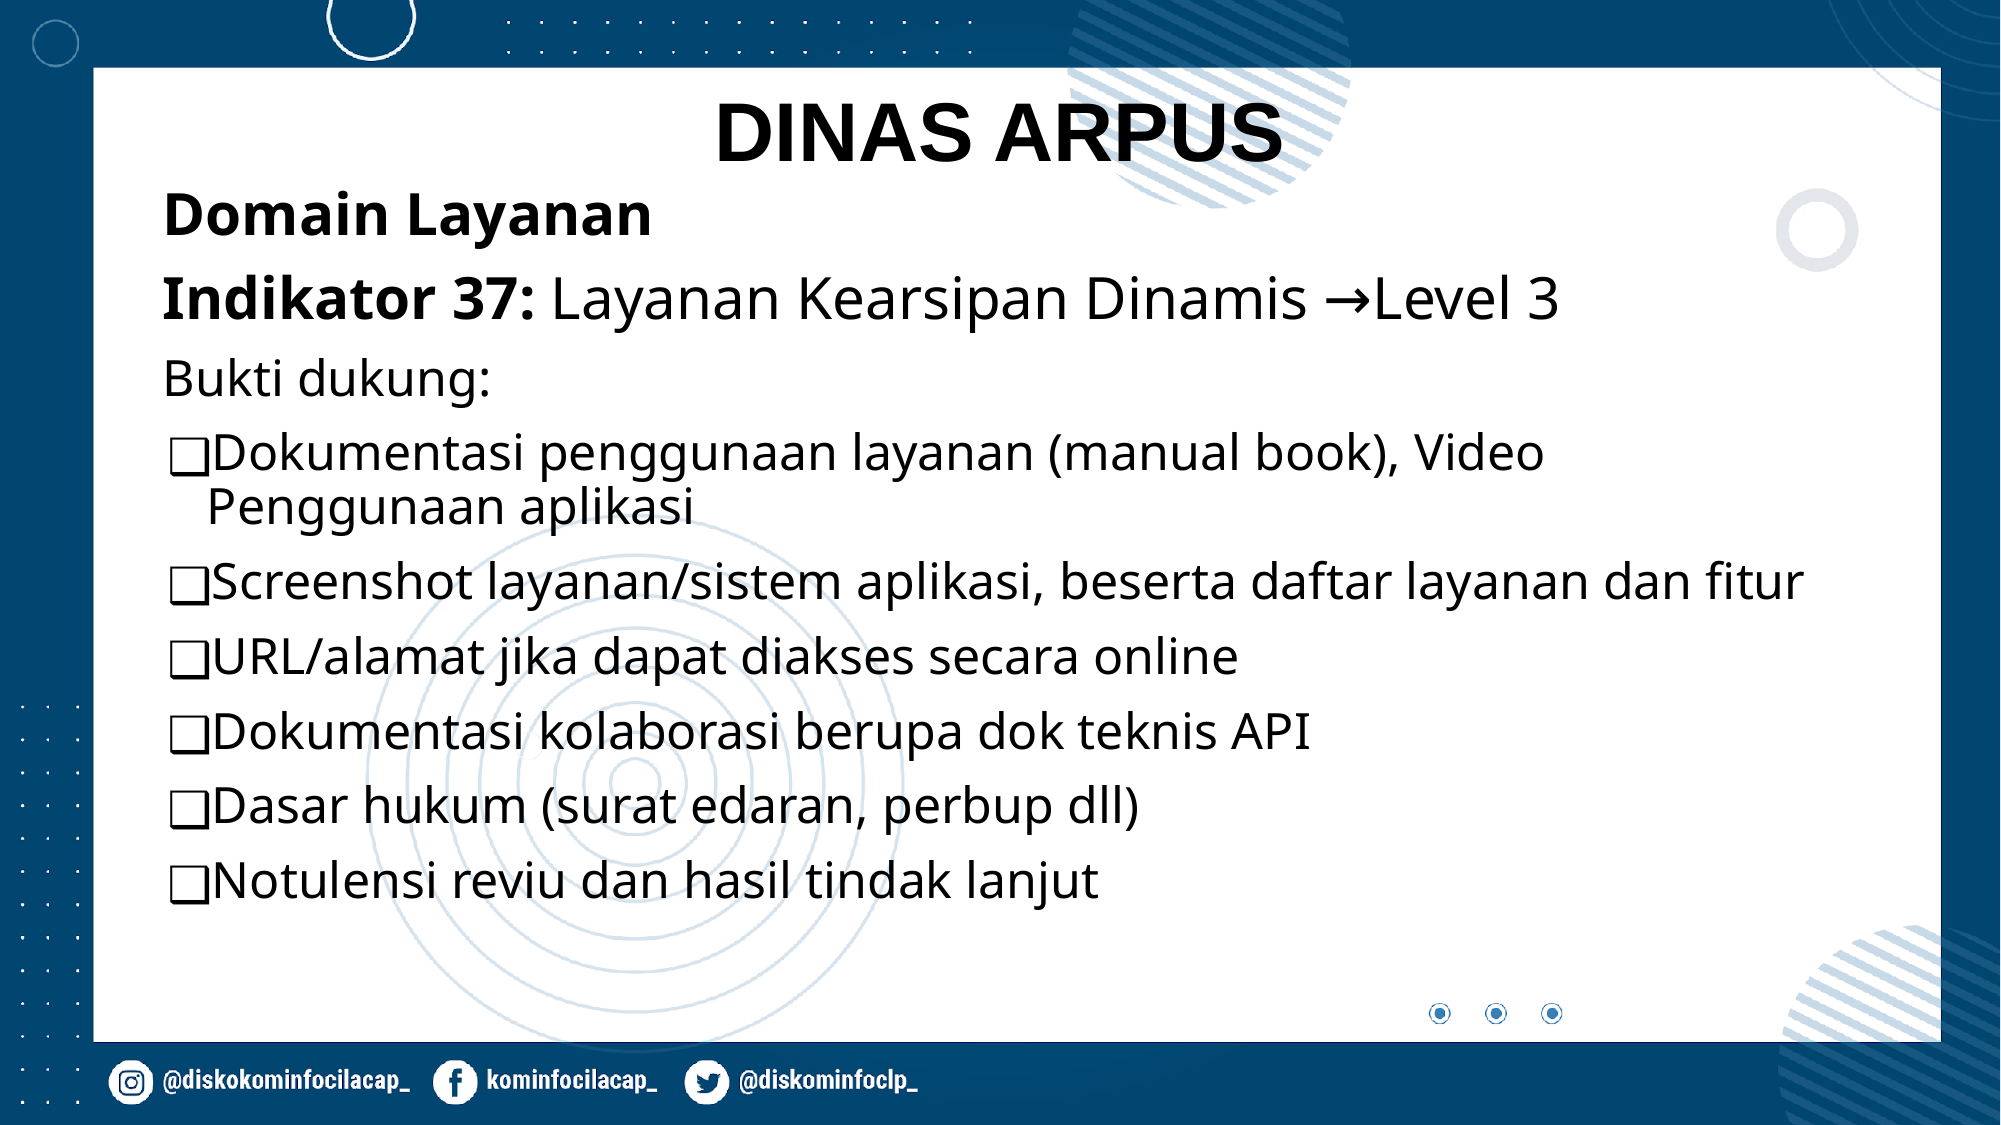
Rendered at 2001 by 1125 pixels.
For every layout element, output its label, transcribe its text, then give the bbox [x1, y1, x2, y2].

list Domain Layanan Indikator 37: Layanan Kearsipan Dinamis →Level 3 Bukti dukung: Dokumentasi penggunaan layanan (manual book), Video Penggunaan aplikasi Screenshot layanan/sistem aplikasi, beserta daftar layanan dan fitur URL/alamat jika dapat diakses secara online Dokumentasi kolaborasi berupa dok teknis API Dasar hukum (surat edaran, perbup dll) Notulensi reviu dan hasil tindak lanjut [147, 177, 1873, 975]
picture [0, 0, 2001, 1125]
title DINAS ARPUS [137, 76, 1863, 193]
